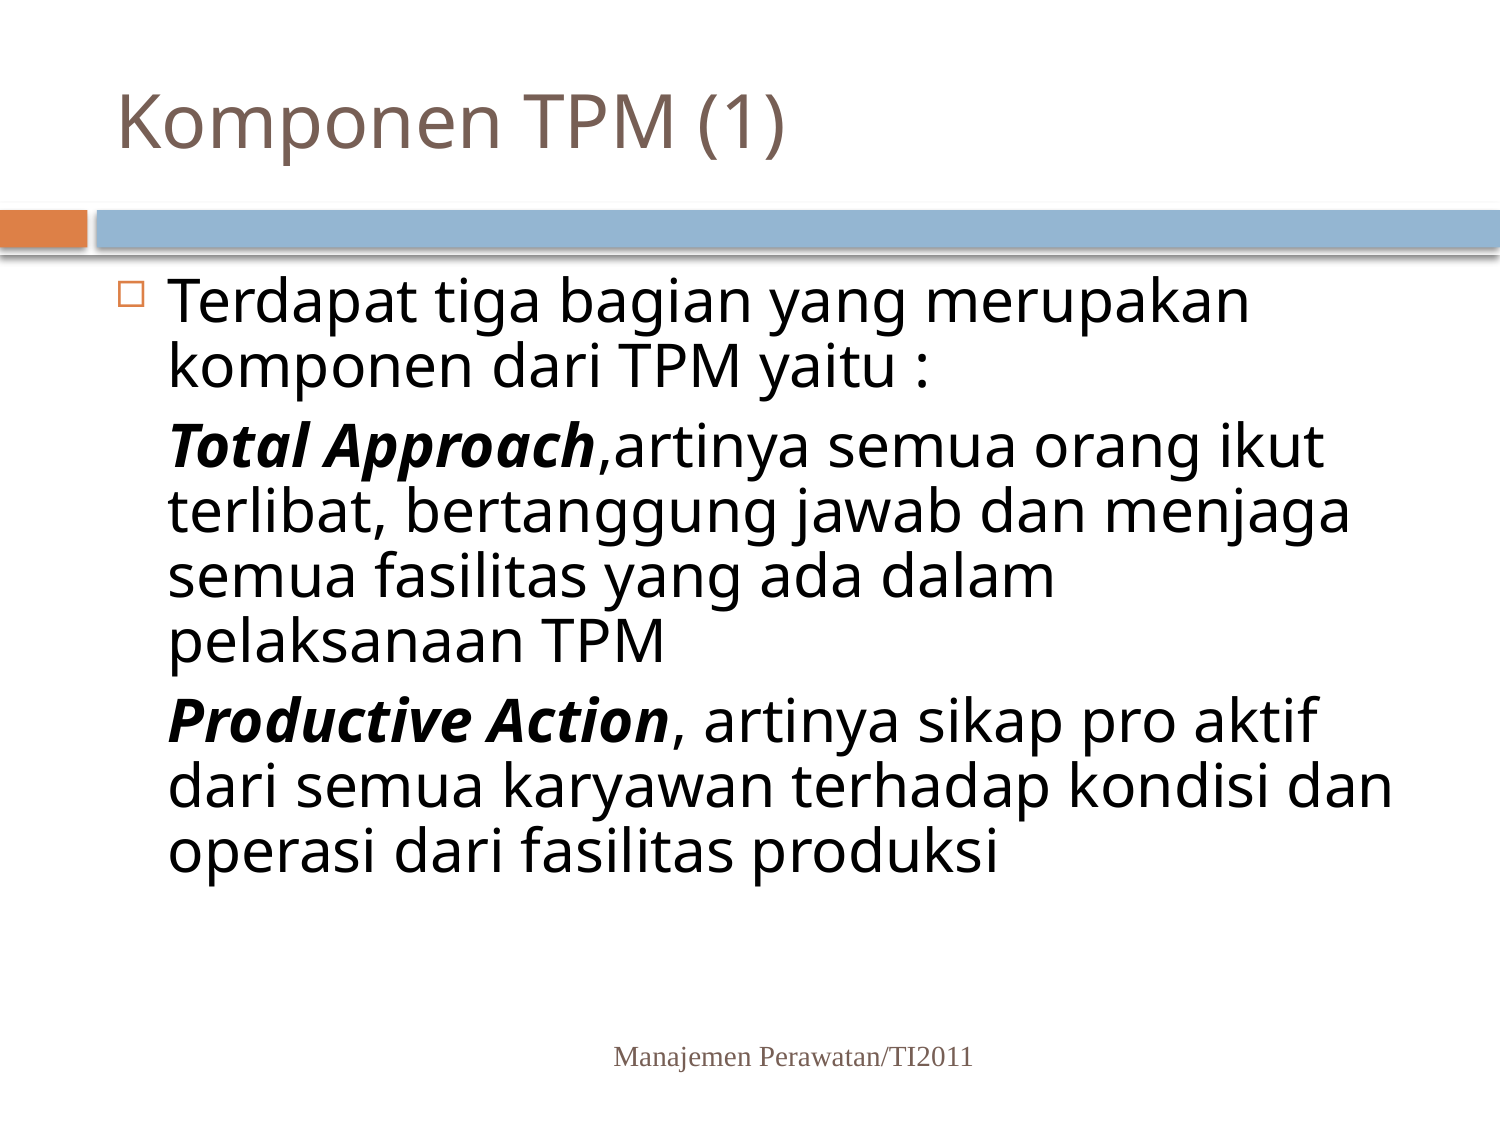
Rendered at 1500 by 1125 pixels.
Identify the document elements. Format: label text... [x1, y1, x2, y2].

footer Manajemen Perawatan/TI2011 [99, 1024, 990, 1085]
list Terdapat tiga bagian yang merupakan komponen dari TPM yaitu : Total Approach,artinya semua orang ikut terlibat, bertanggung jawab dan menjaga semua fasilitas yang ada dalam pelaksanaan TPM Productive Action, artinya sikap pro aktif dari semua karyawan terhadap kondisi dan operasi dari fasilitas produksi [100, 262, 1438, 1000]
title Komponen TPM (1) [100, 37, 1438, 200]
